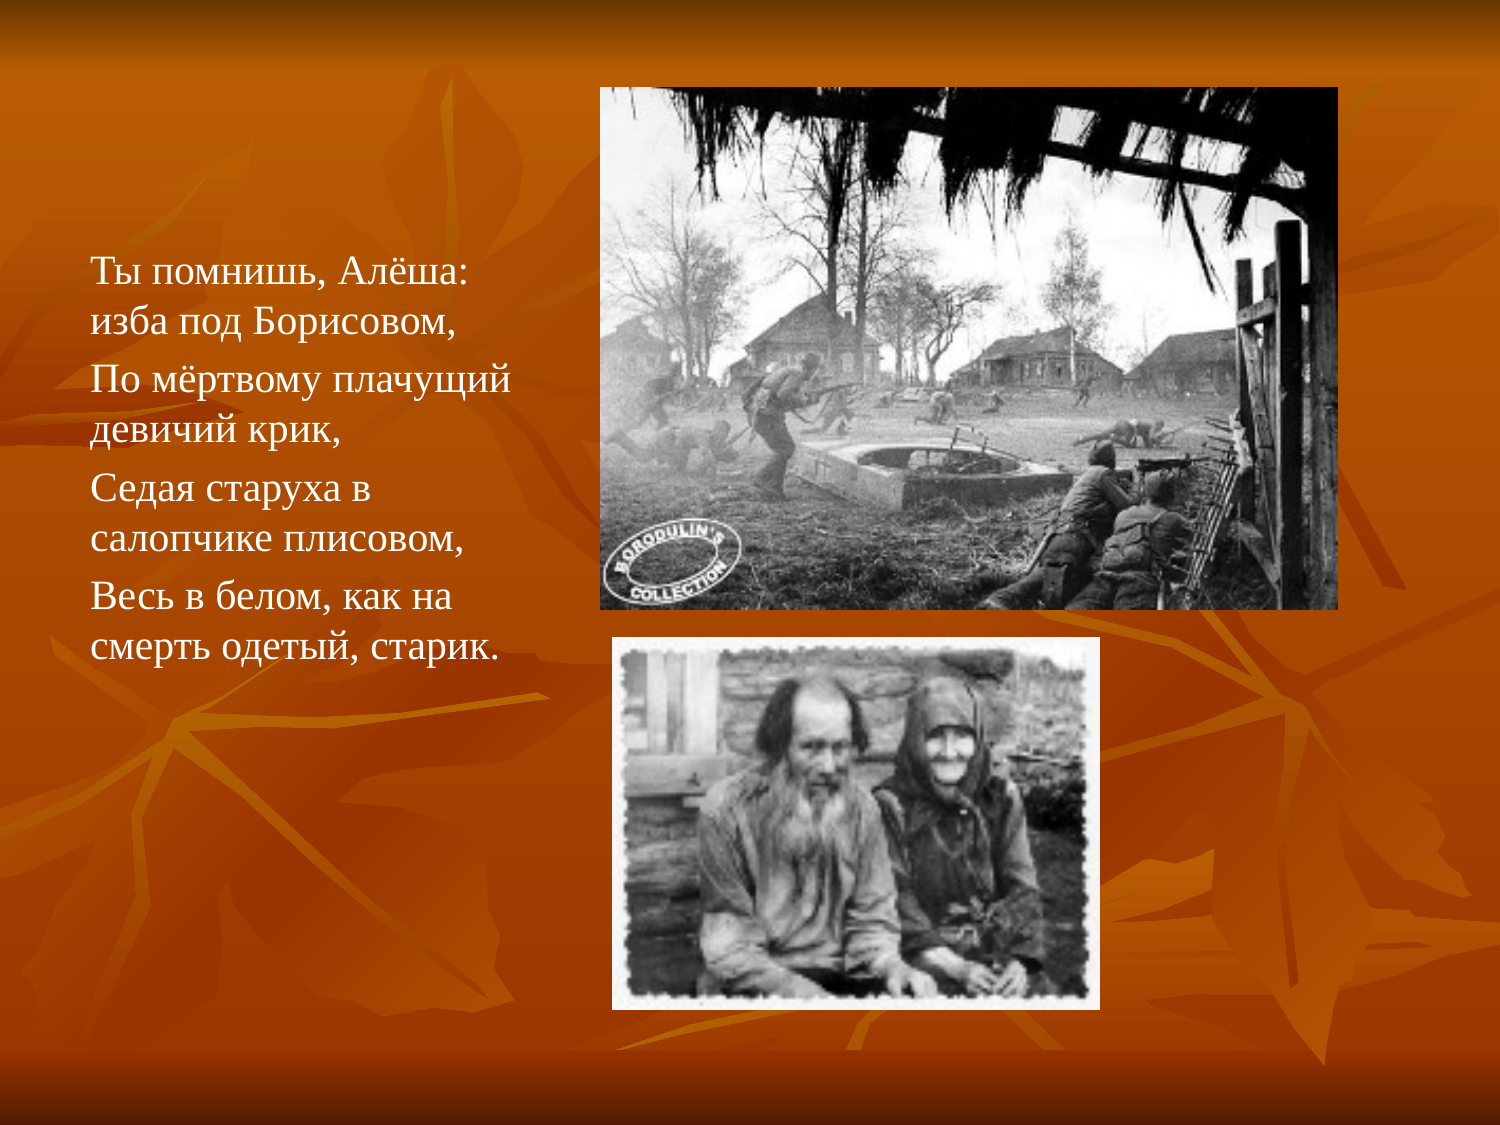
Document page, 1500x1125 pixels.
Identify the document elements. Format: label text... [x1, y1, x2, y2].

list Ты помнишь, Алёша: изба под Борисовом, По мёртвому плачущий девичий крик, Седая старуха в салопчике плисовом, Весь в белом, как на смерть одетый, старик. [74, 235, 569, 1006]
picture [612, 637, 1101, 1010]
picture [599, 87, 1338, 610]
